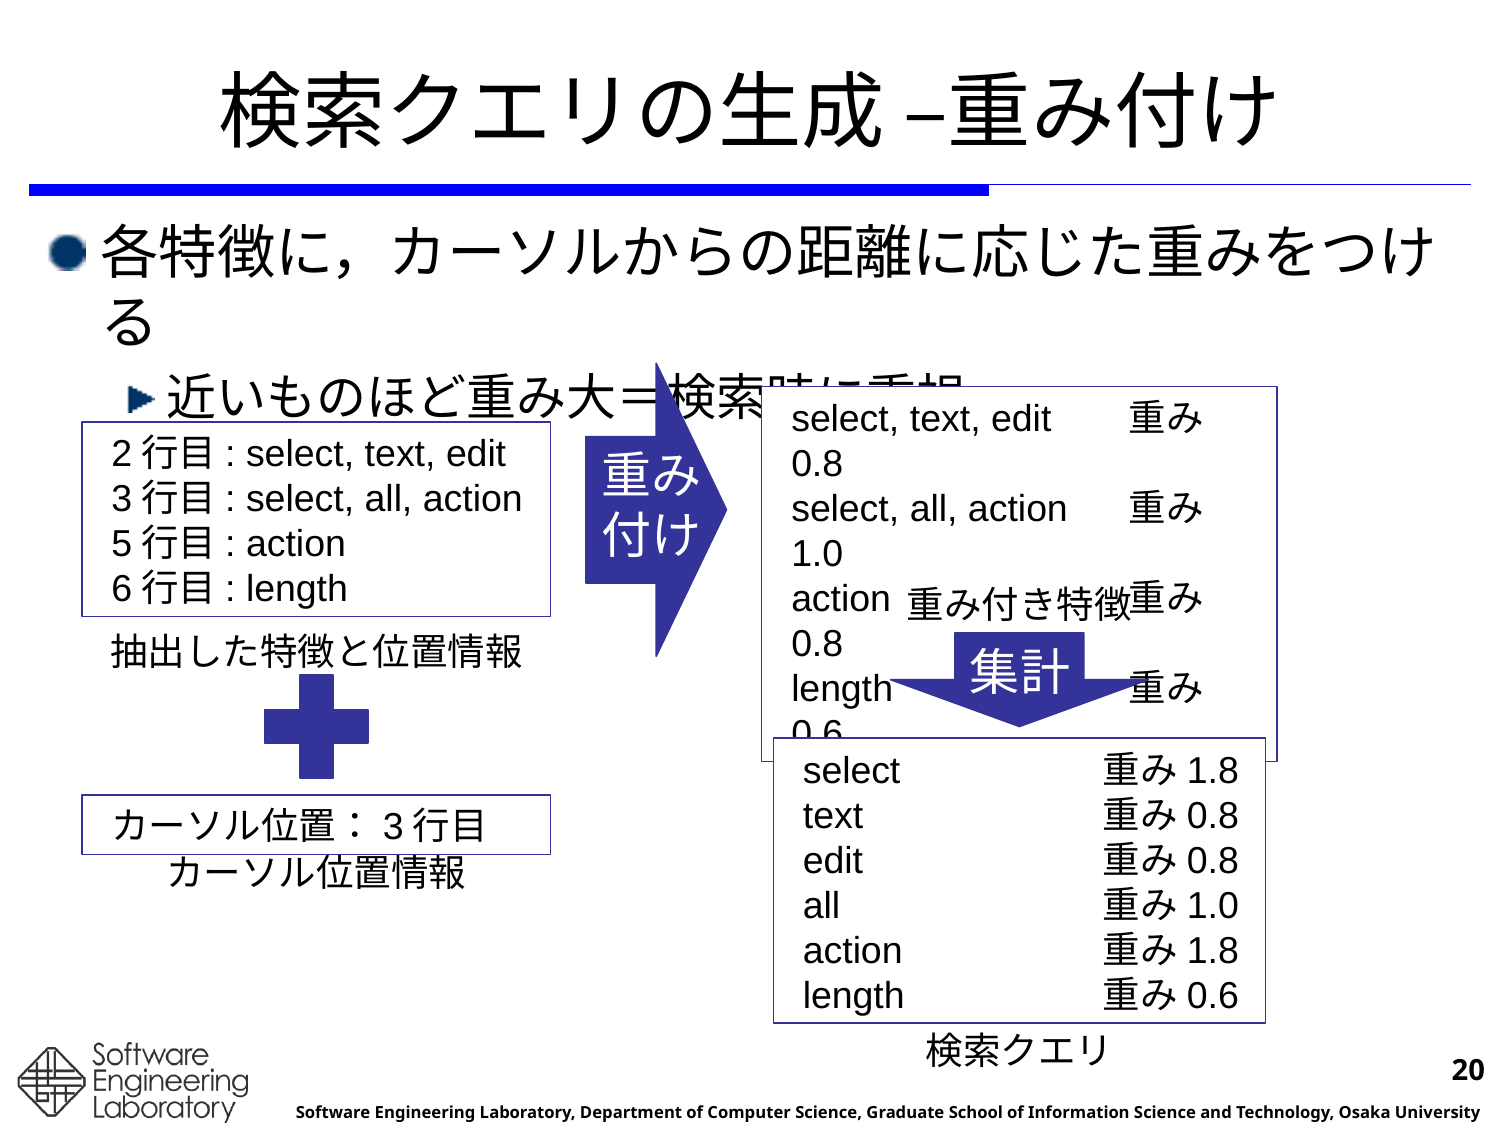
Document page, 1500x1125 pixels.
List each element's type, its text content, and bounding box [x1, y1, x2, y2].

text_box 検索クエリ [773, 1019, 1266, 1080]
text_box 重み 付け [585, 363, 727, 657]
picture [119, 377, 155, 413]
text_box 2行目: select, text, edit 3行目: select, all, action 5行目: action 6行目: length [81, 421, 551, 617]
text_box select, text, edit 重み0.8 select, all, action 重み1.0 action 重み0.8 length 重み0.6 [761, 386, 1278, 762]
text_box 集計 [890, 632, 1149, 727]
text_box カーソル位置情報 [70, 841, 563, 902]
list 各特徴に，カーソルからの距離に応じた重みをつける 近いものほど重み大＝検索時に重視 [29, 207, 1471, 1036]
text_box [264, 674, 369, 779]
text_box 抽出した特徴と位置情報 [70, 621, 563, 681]
text_box select 重み1.8 text 重み0.8 edit 重み0.8 all 重み1.0 action 重み1.8 length 重み0.6 [773, 738, 1266, 1019]
picture [44, 230, 86, 271]
picture [17, 1042, 248, 1123]
title 検索クエリの生成 –重み付け [29, 30, 1471, 185]
text_box カーソル位置：3行目 [81, 794, 551, 855]
text_box 重み付き特徴 [773, 574, 1266, 634]
